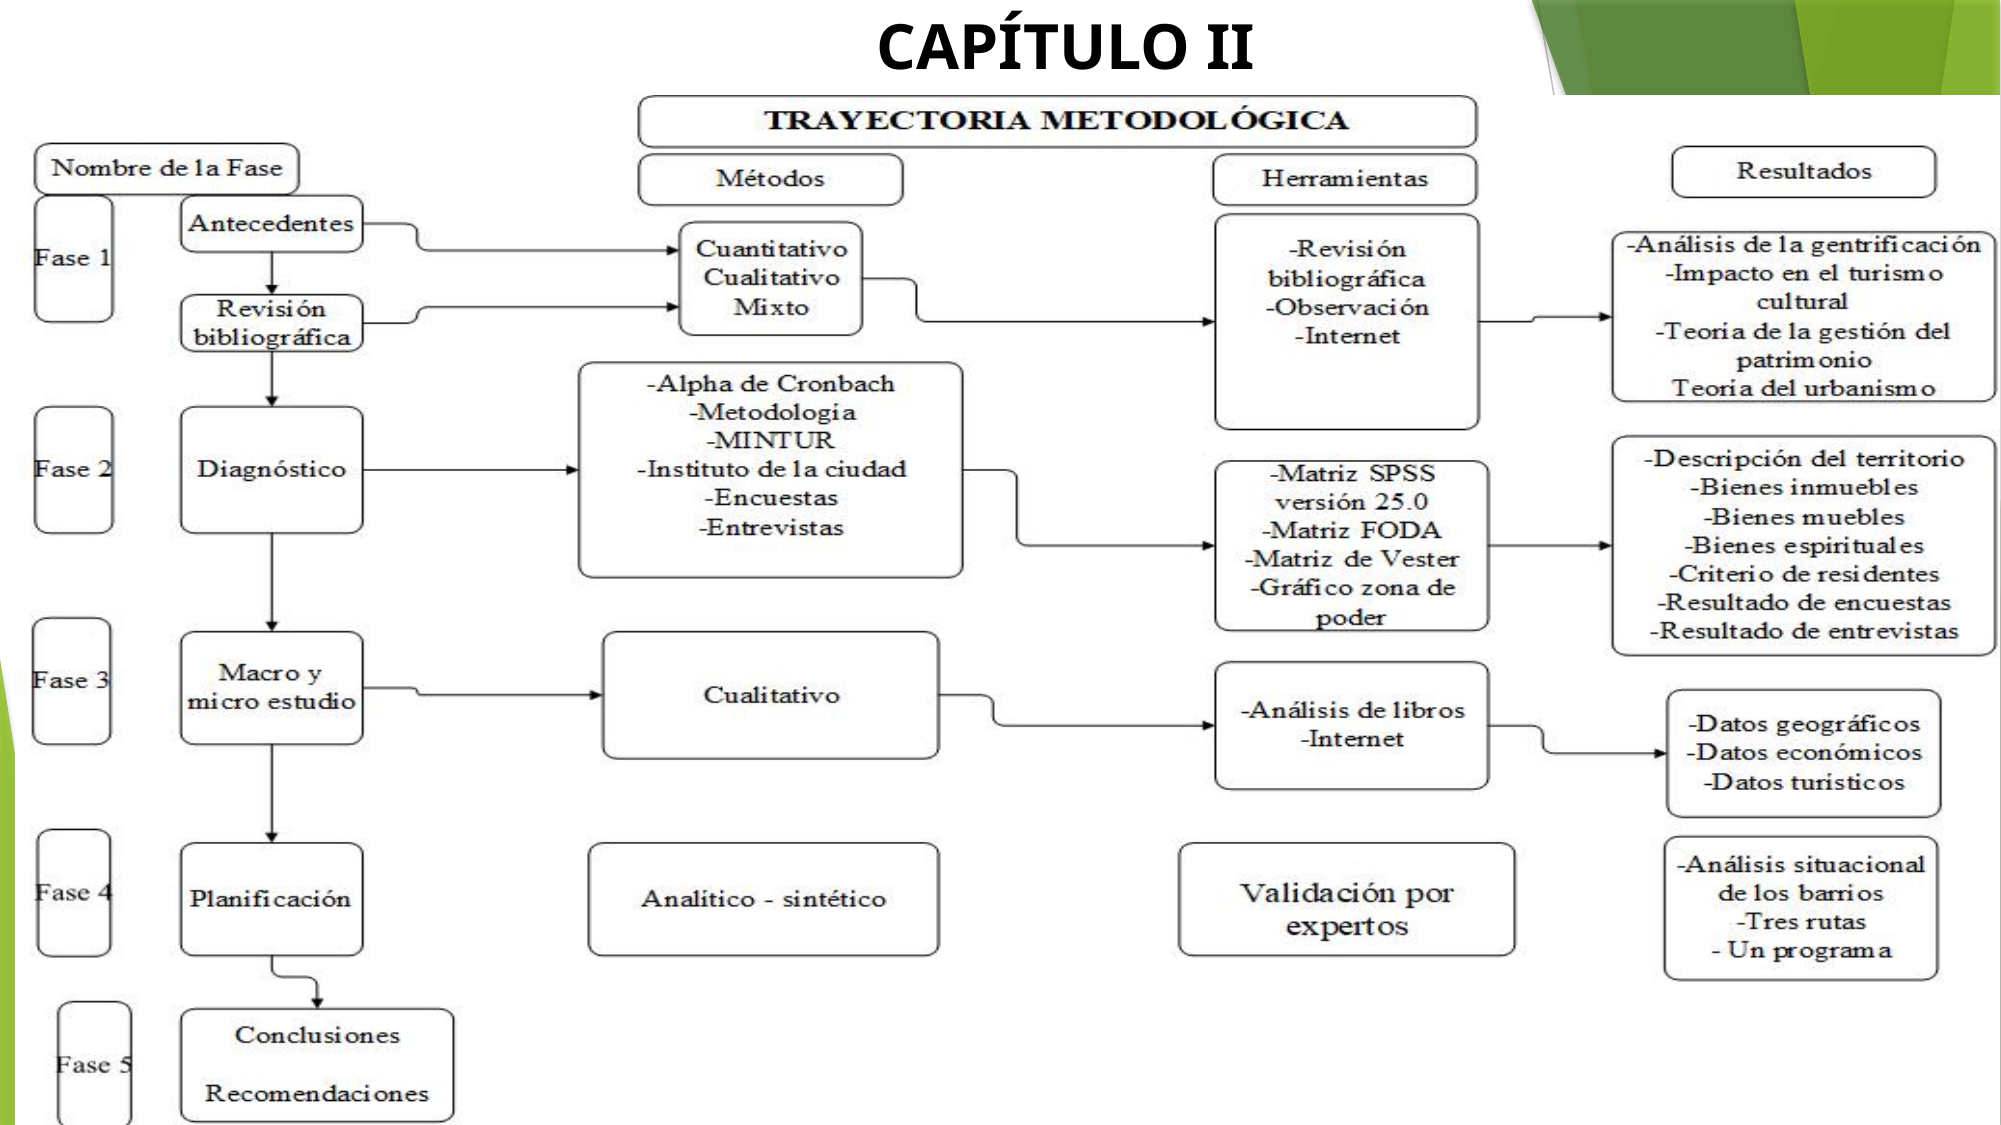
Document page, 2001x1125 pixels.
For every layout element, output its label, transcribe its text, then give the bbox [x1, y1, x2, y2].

text_box CAPÍTULO II [658, 0, 1474, 90]
picture [15, 94, 2000, 1125]
